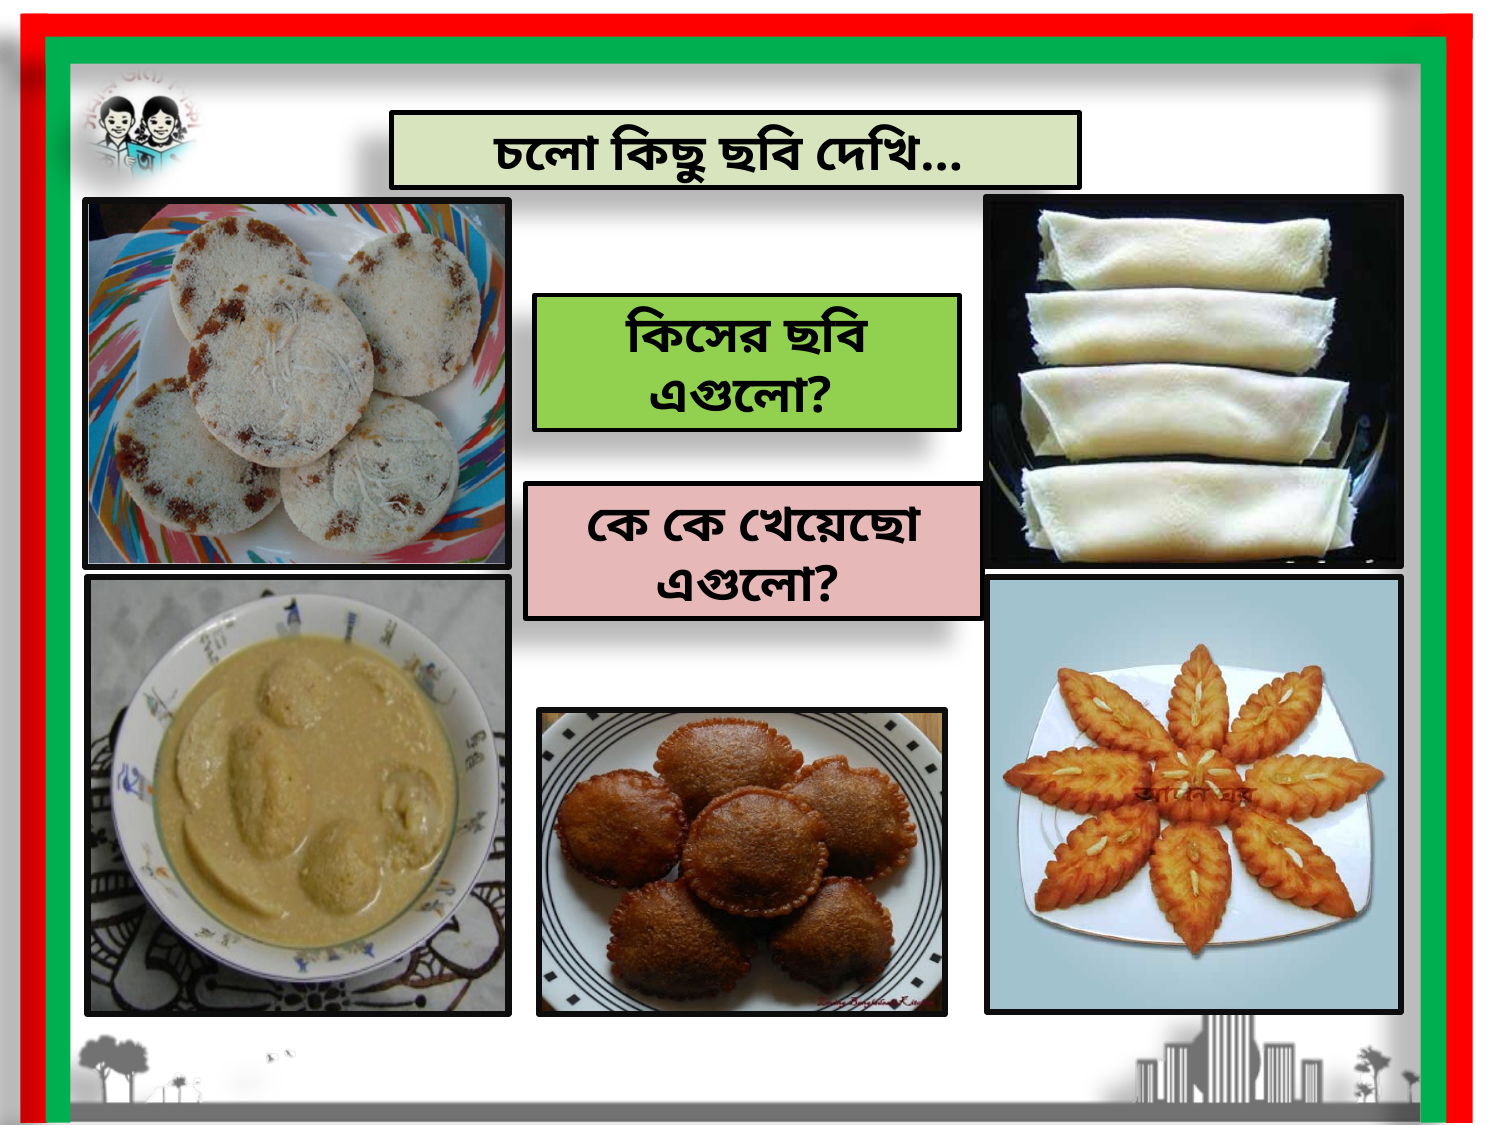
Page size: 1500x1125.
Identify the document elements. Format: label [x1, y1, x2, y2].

picture [541, 712, 943, 1012]
picture [88, 203, 506, 564]
picture [90, 579, 506, 1012]
picture [72, 62, 212, 188]
picture [988, 199, 1398, 564]
picture [989, 579, 1398, 1009]
text_box [20, 13, 1473, 1125]
